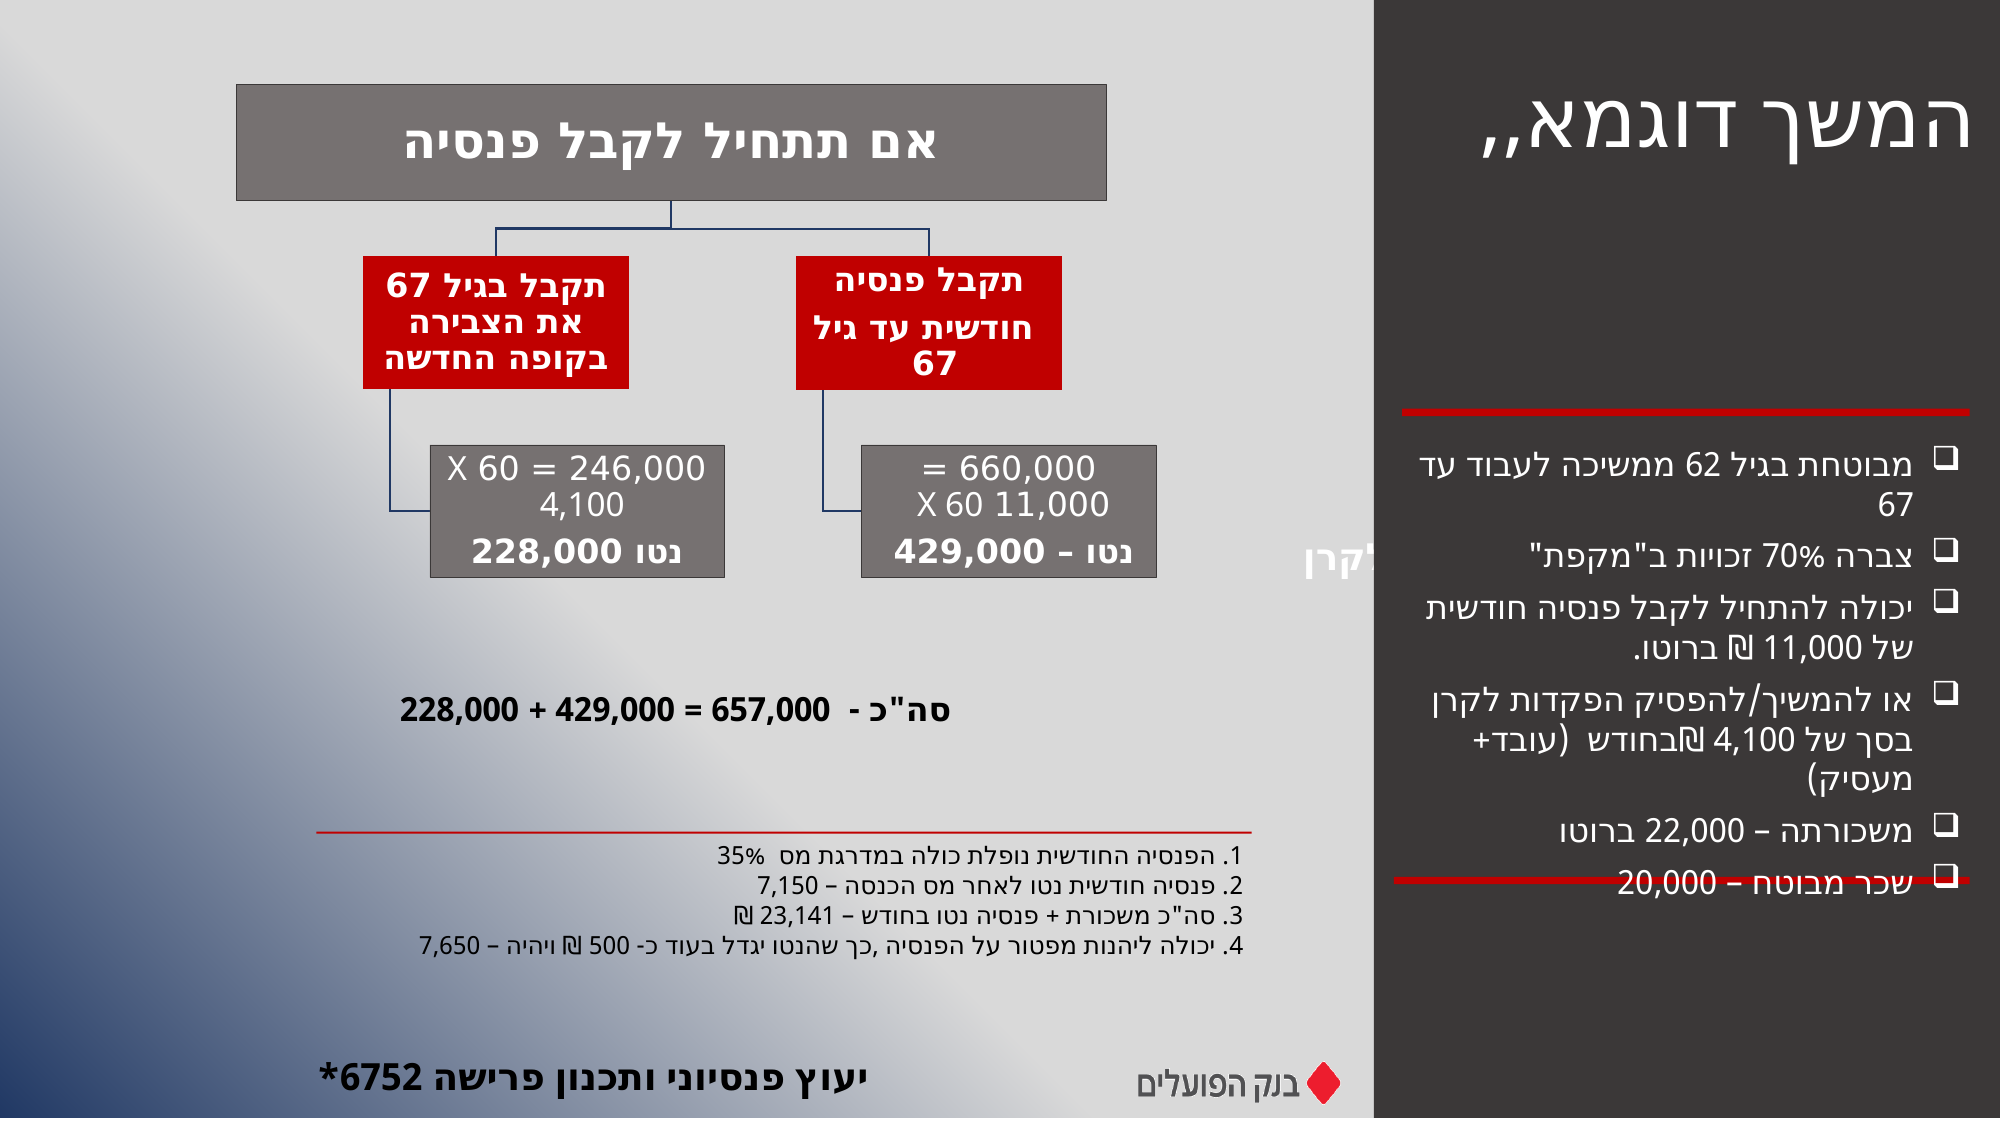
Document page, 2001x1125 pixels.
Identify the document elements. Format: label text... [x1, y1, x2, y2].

text_box [1373, 0, 2000, 1119]
text_box [1401, 408, 1971, 417]
text_box יעוץ פנסיוני ותכנון פרישה 6752* [255, 1045, 931, 1106]
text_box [316, 832, 1252, 988]
text_box מבוטחת בגיל 62 ממשיכה לעבוד עד 67 צברה 70% זכויות ב"מקפת" יכולה להתחיל לקבל פנסיה חודשית של 11,000 ₪ ברוטו. או להמשיך/להפסיק הפקדות לקרן בסך של 4,100 ₪בחודש (עובד+ מעסיק) משכורתה – 22,000 ברוטו שכר מבוטח – 20,000 [1376, 435, 1976, 909]
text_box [90, 84, 1252, 578]
text_box שכר מבוטח – השכר שממנו חוסכים לקרן [0, 0, 1373, 1119]
text_box המשך דוגמא,, [1443, 57, 1991, 172]
text_box סה"כ - 657,000 = 429,000 + 228,000 [376, 680, 967, 736]
picture [1132, 1054, 1343, 1106]
